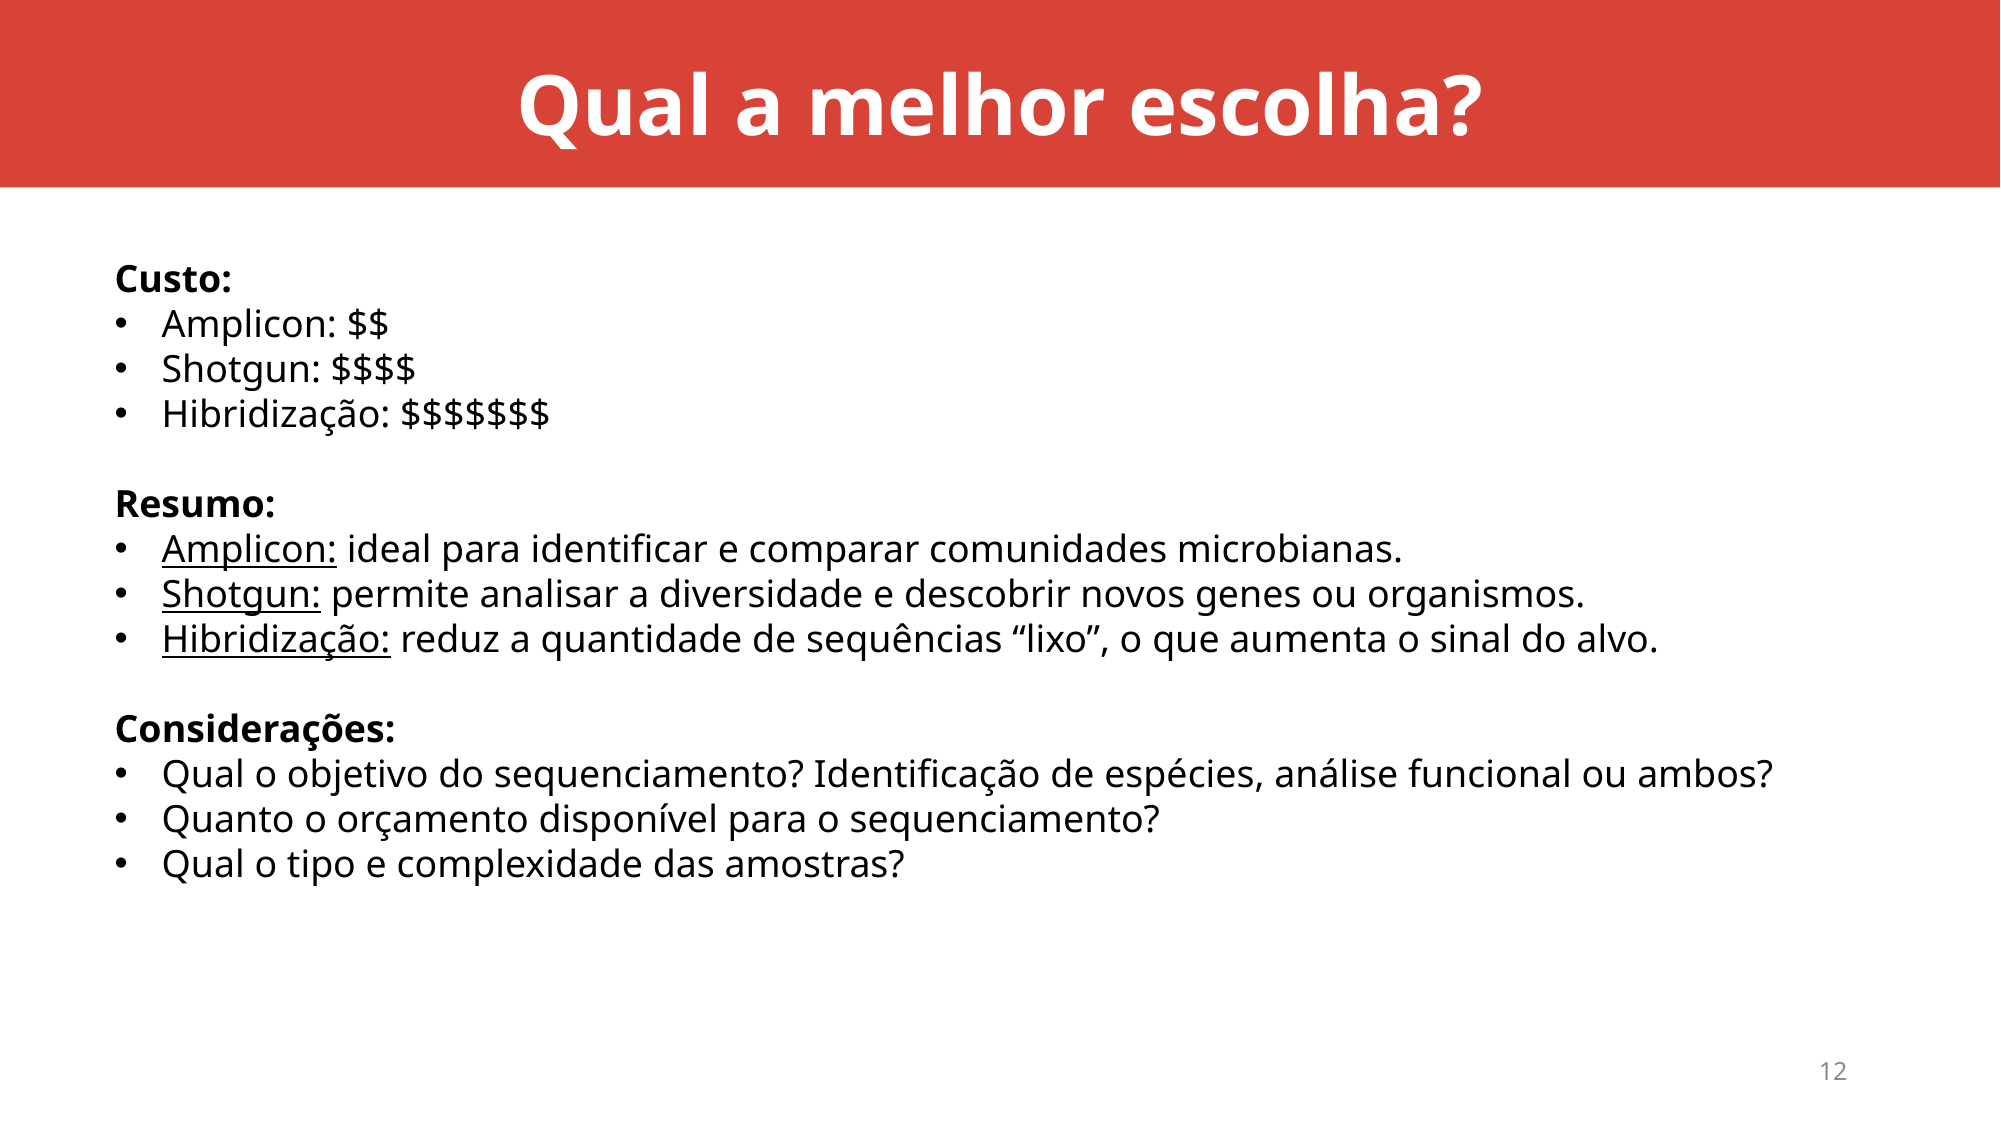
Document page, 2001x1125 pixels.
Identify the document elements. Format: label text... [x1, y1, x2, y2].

slide_number 12 [1412, 1042, 1863, 1103]
text_box [0, 0, 2000, 188]
text_box Custo: Amplicon: $$ Shotgun: $$$$ Hibridização: $$$$$$$ Resumo: Amplicon: ideal para identificar e comparar comunidades microbianas. Shotgun: permite analisar a diversidade e descobrir novos genes ou organismos. Hibridização: reduz a quantidade de sequências “lixo”, o que aumenta o sinal do alvo. Considerações: Qual o objetivo do sequenciamento? Identificação de espécies, análise funcional ou ambos? Quanto o orçamento disponível para o sequenciamento? Qual o tipo e complexidade das amostras? [99, 247, 1900, 893]
text_box Qual a melhor escolha? [176, 34, 1824, 162]
